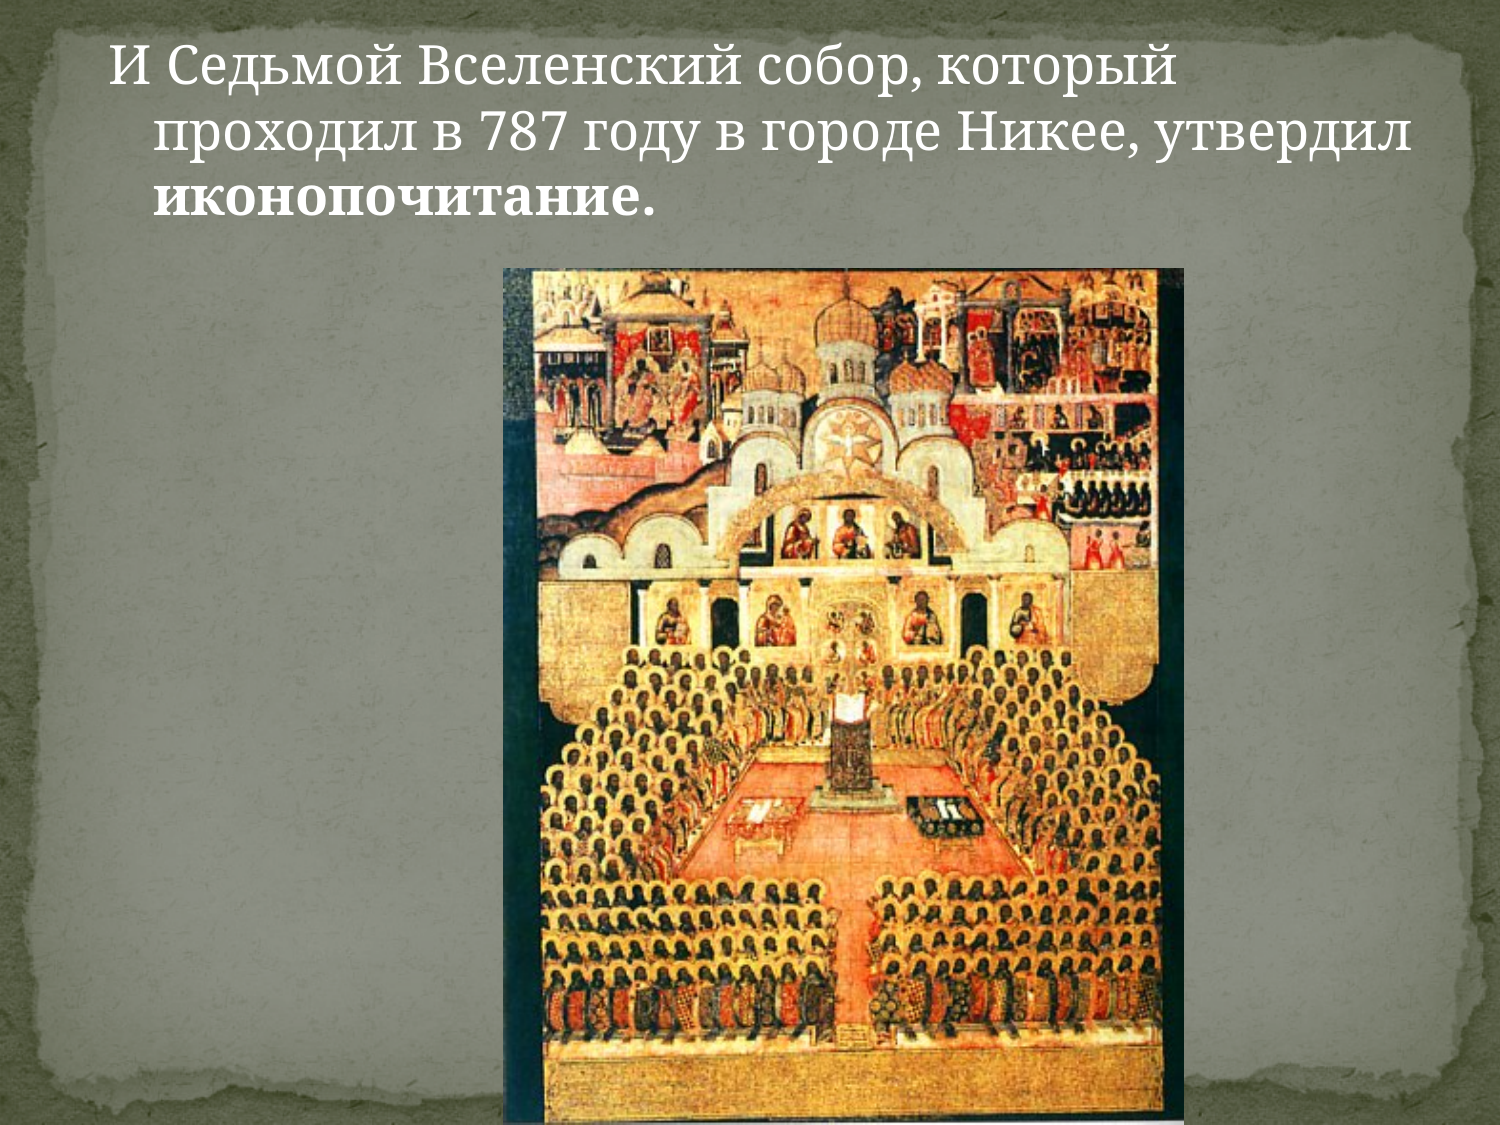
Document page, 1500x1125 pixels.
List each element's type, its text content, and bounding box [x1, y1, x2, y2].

list И Седьмой Вселенский собор, который проходил в 787 году в городе Никее, утвердил иконопочитание. [93, 23, 1465, 270]
picture [503, 268, 1184, 1125]
